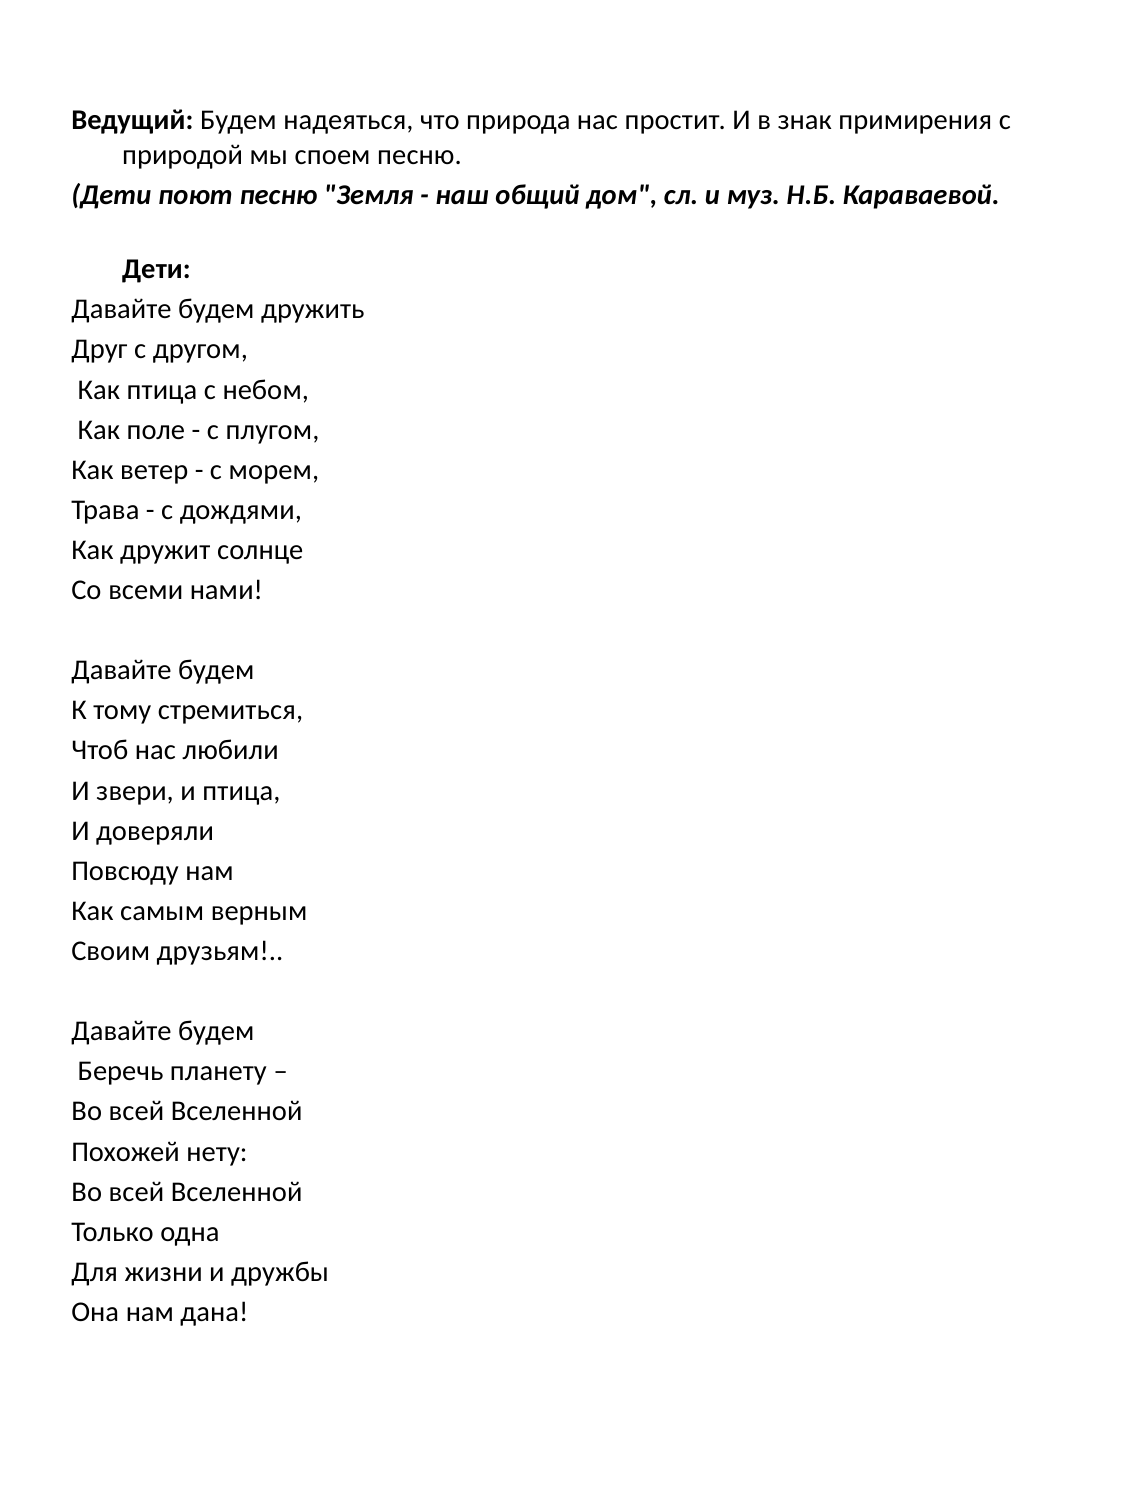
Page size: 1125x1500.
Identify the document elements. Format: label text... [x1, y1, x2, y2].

list Ведущий: Будем надеяться, что природа нас простит. И в знак примирения с природой мы споем песню. (Дети поют песню "Земля - наш общий дом", сл. и муз. Н.Б. Караваевой. Дети: Давайте будем дружить Друг с другом, Как птица с небом, Как поле - с плугом, Как ветер - с морем, Трава - с дождями, Как дружит солнце Со всеми нами! Давайте будем К тому стремиться, Чтоб нас любили И звери, и птица, И доверяли Повсюду нам Как самым верным Своим друзьям!.. Давайте будем Беречь планету – Во всей Вселенной Похожей нету: Во всей Вселенной Только одна Для жизни и дружбы Она нам дана! [56, 93, 1069, 1340]
